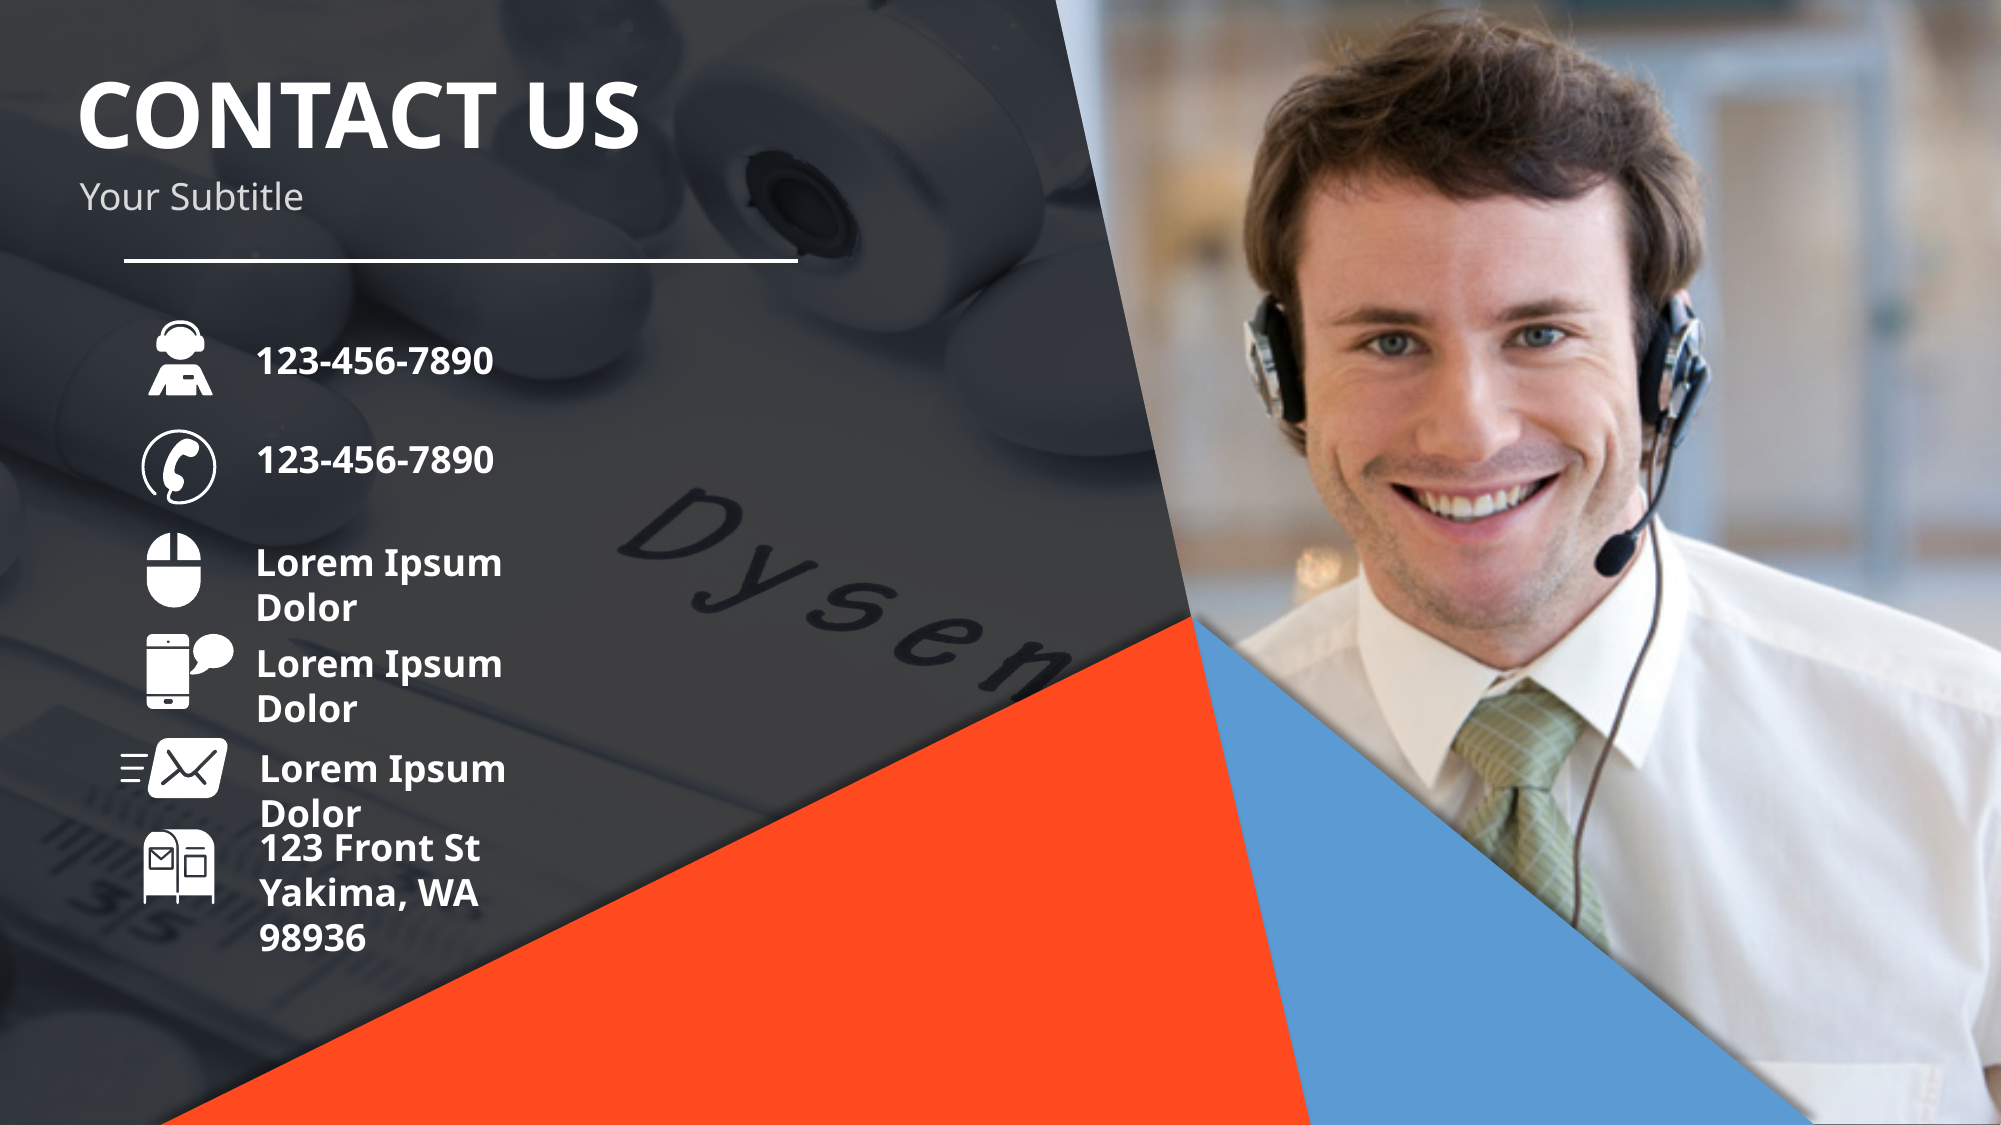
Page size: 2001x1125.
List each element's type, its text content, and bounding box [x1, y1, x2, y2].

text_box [148, 320, 213, 396]
text_box 123 Front St Yakima, WA 98936 [244, 816, 590, 967]
text_box Lorem Ipsum Dolor [244, 737, 590, 816]
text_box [60, 49, 1020, 227]
text_box Lorem Ipsum Dolor [240, 531, 586, 632]
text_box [120, 737, 228, 798]
text_box [146, 566, 201, 608]
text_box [146, 633, 234, 709]
text_box [141, 429, 217, 505]
text_box [1195, 617, 1817, 1125]
text_box 123-456-7890 [240, 329, 541, 390]
text_box Lorem Ipsum Dolor [240, 632, 586, 738]
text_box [143, 829, 215, 905]
text_box [158, 614, 1312, 1125]
text_box [1054, 0, 2000, 1125]
text_box [177, 532, 201, 561]
text_box [146, 532, 171, 561]
text_box 123-456-7890 [241, 428, 541, 489]
